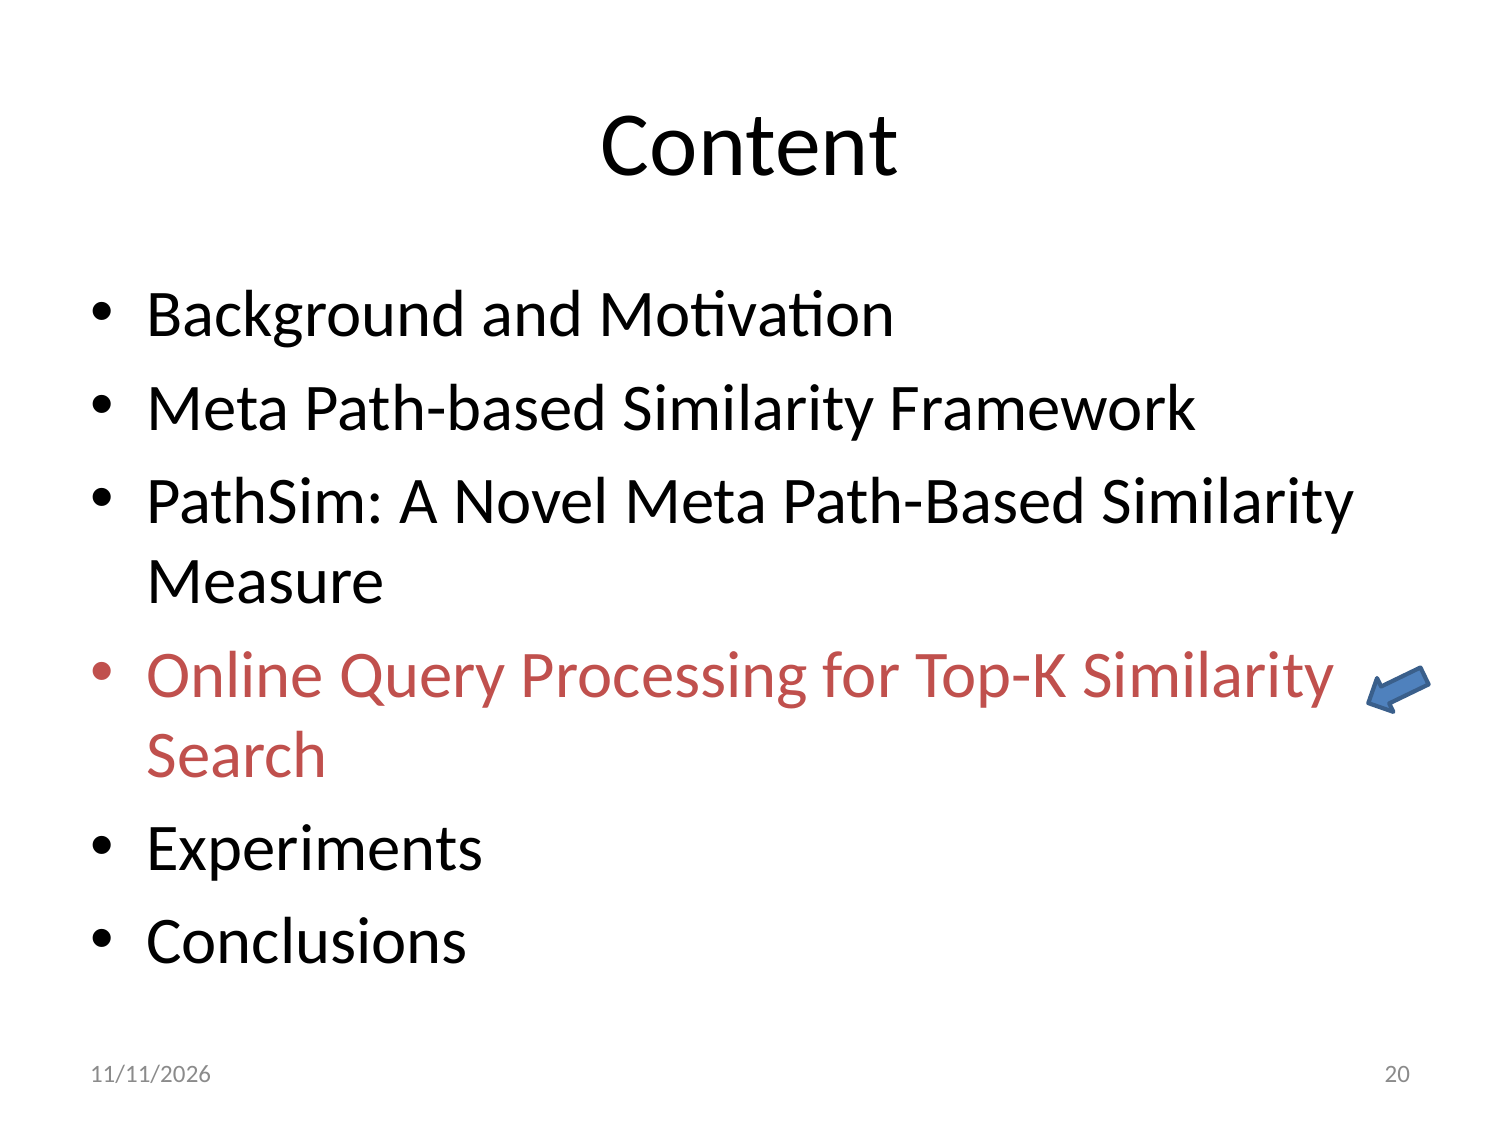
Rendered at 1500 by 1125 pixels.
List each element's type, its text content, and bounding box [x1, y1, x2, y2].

list Background and Motivation Meta Path-based Similarity Framework PathSim: A Novel Meta Path-Based Similarity Measure Online Query Processing for Top-K Similarity Search Experiments Conclusions [75, 262, 1425, 1005]
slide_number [75, 1042, 425, 1103]
title Content [75, 45, 1425, 233]
text_box [1366, 665, 1431, 714]
slide_number 20 [1074, 1042, 1425, 1103]
